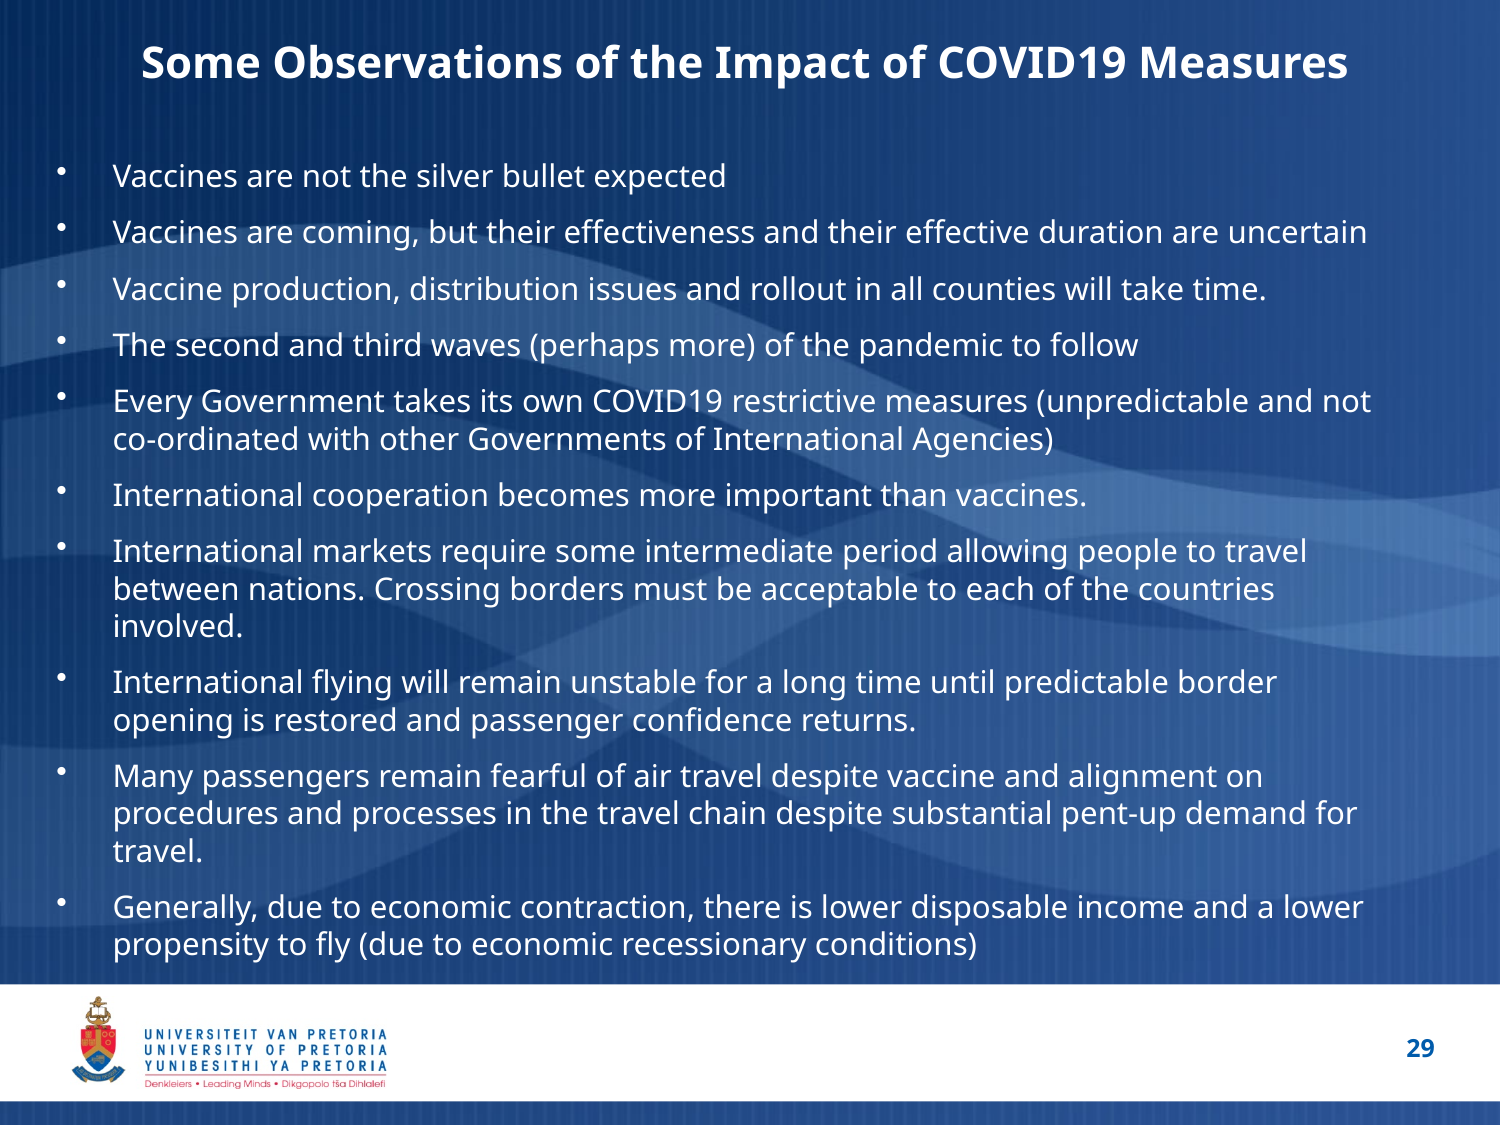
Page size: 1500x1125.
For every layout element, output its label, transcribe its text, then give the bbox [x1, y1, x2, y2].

list Vaccines are not the silver bullet expected Vaccines are coming, but their effectiveness and their effective duration are uncertain Vaccine production, distribution issues and rollout in all counties will take time. The second and third waves (perhaps more) of the pandemic to follow Every Government takes its own COVID19 restrictive measures (unpredictable and not co-ordinated with other Governments of International Agencies) International cooperation becomes more important than vaccines. International markets require some intermediate period allowing people to travel between nations. Crossing borders must be acceptable to each of the countries involved. International flying will remain unstable for a long time until predictable border opening is restored and passenger confidence returns. Many passengers remain fearful of air travel despite vaccine and alignment on procedures and processes in the travel chain despite substantial pent-up demand for travel. Generally, due to economic contraction, there is lower disposable income and a lower propensity to fly (due to economic recessionary conditions) [41, 149, 1424, 721]
picture [70, 996, 387, 1089]
title Some Observations of the Impact of COVID19 Measures [126, 63, 1500, 111]
picture [0, 1102, 1500, 1125]
slide_number 29 [1149, 1024, 1451, 1088]
picture [0, 0, 1500, 984]
